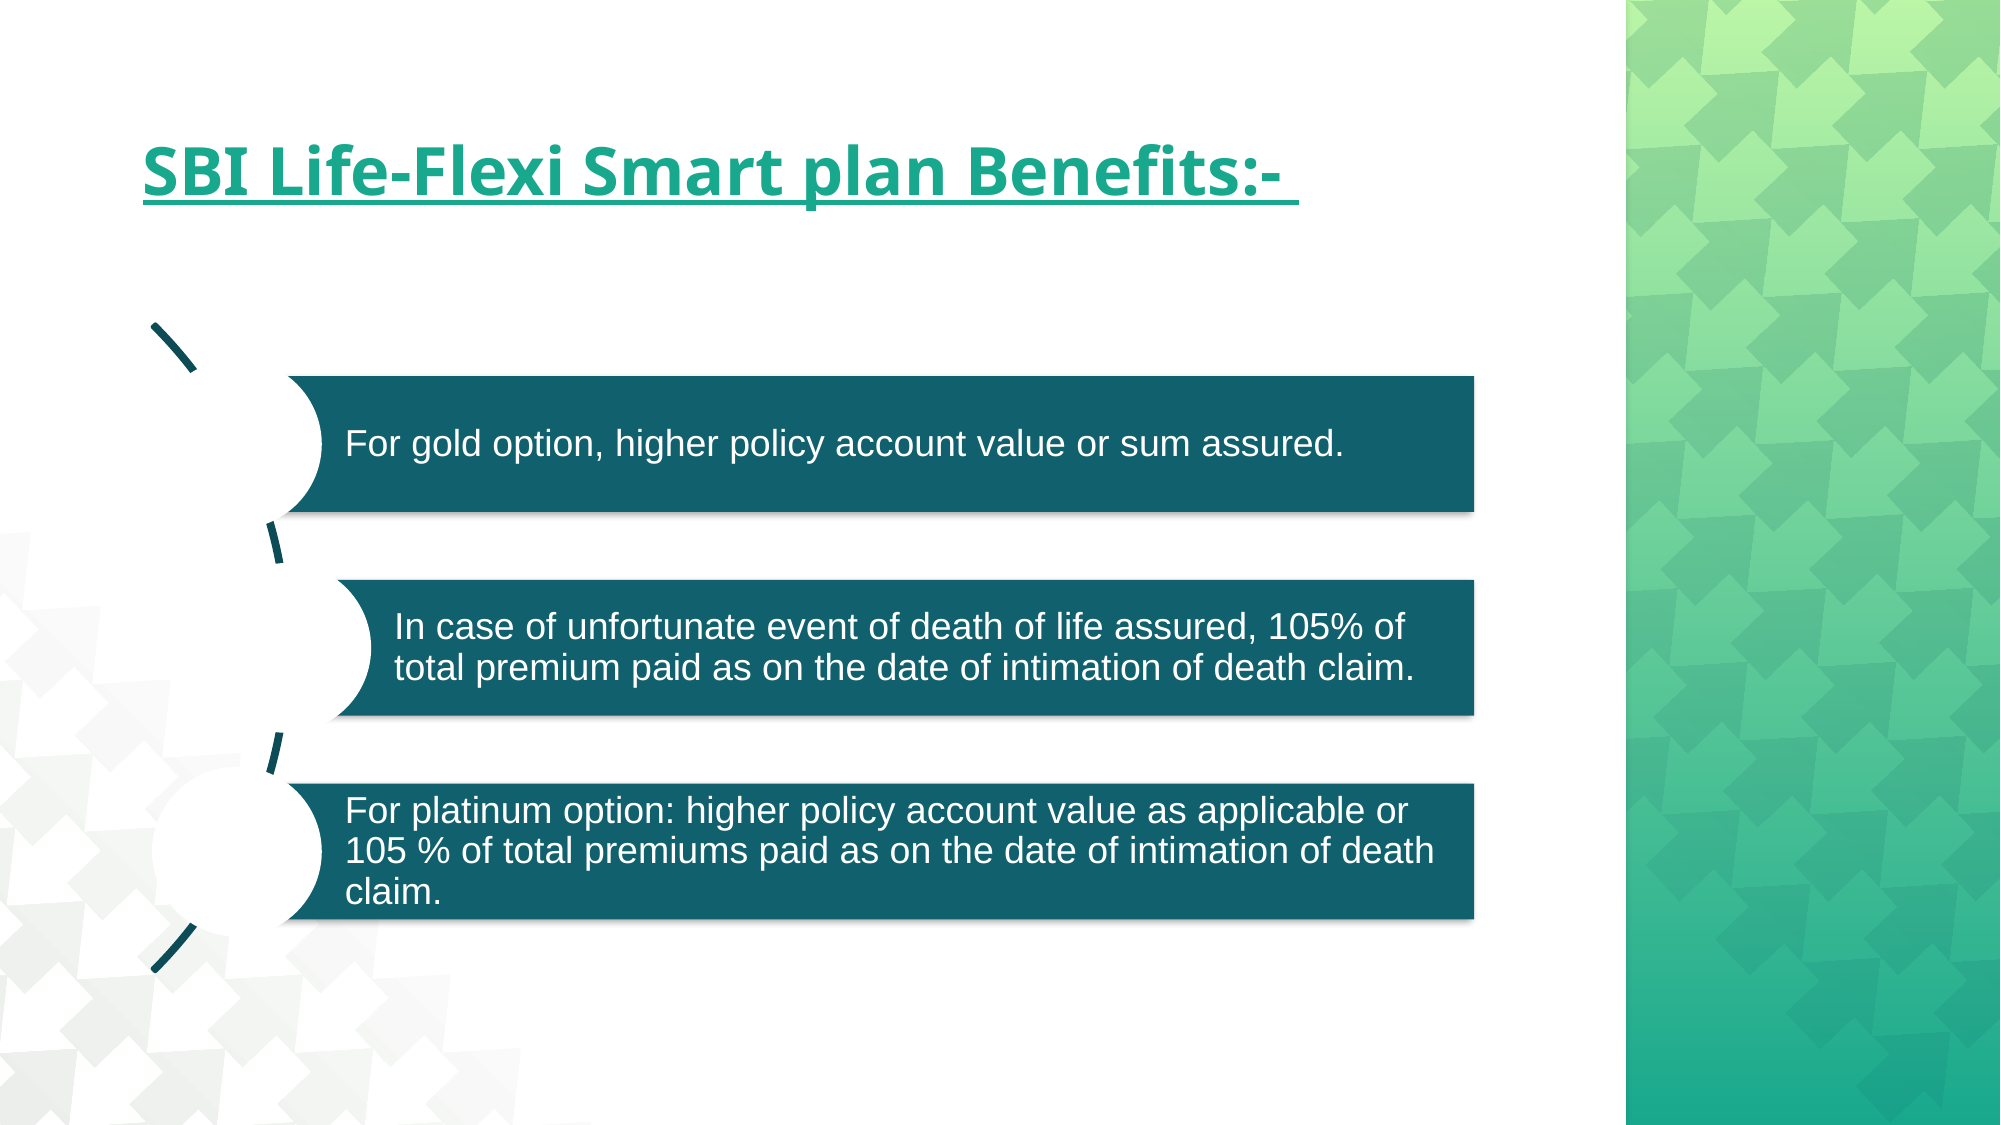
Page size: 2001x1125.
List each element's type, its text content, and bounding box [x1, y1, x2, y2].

title SBI Life-Flexi Smart plan Benefits:- [142, 137, 1484, 233]
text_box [142, 308, 1484, 988]
